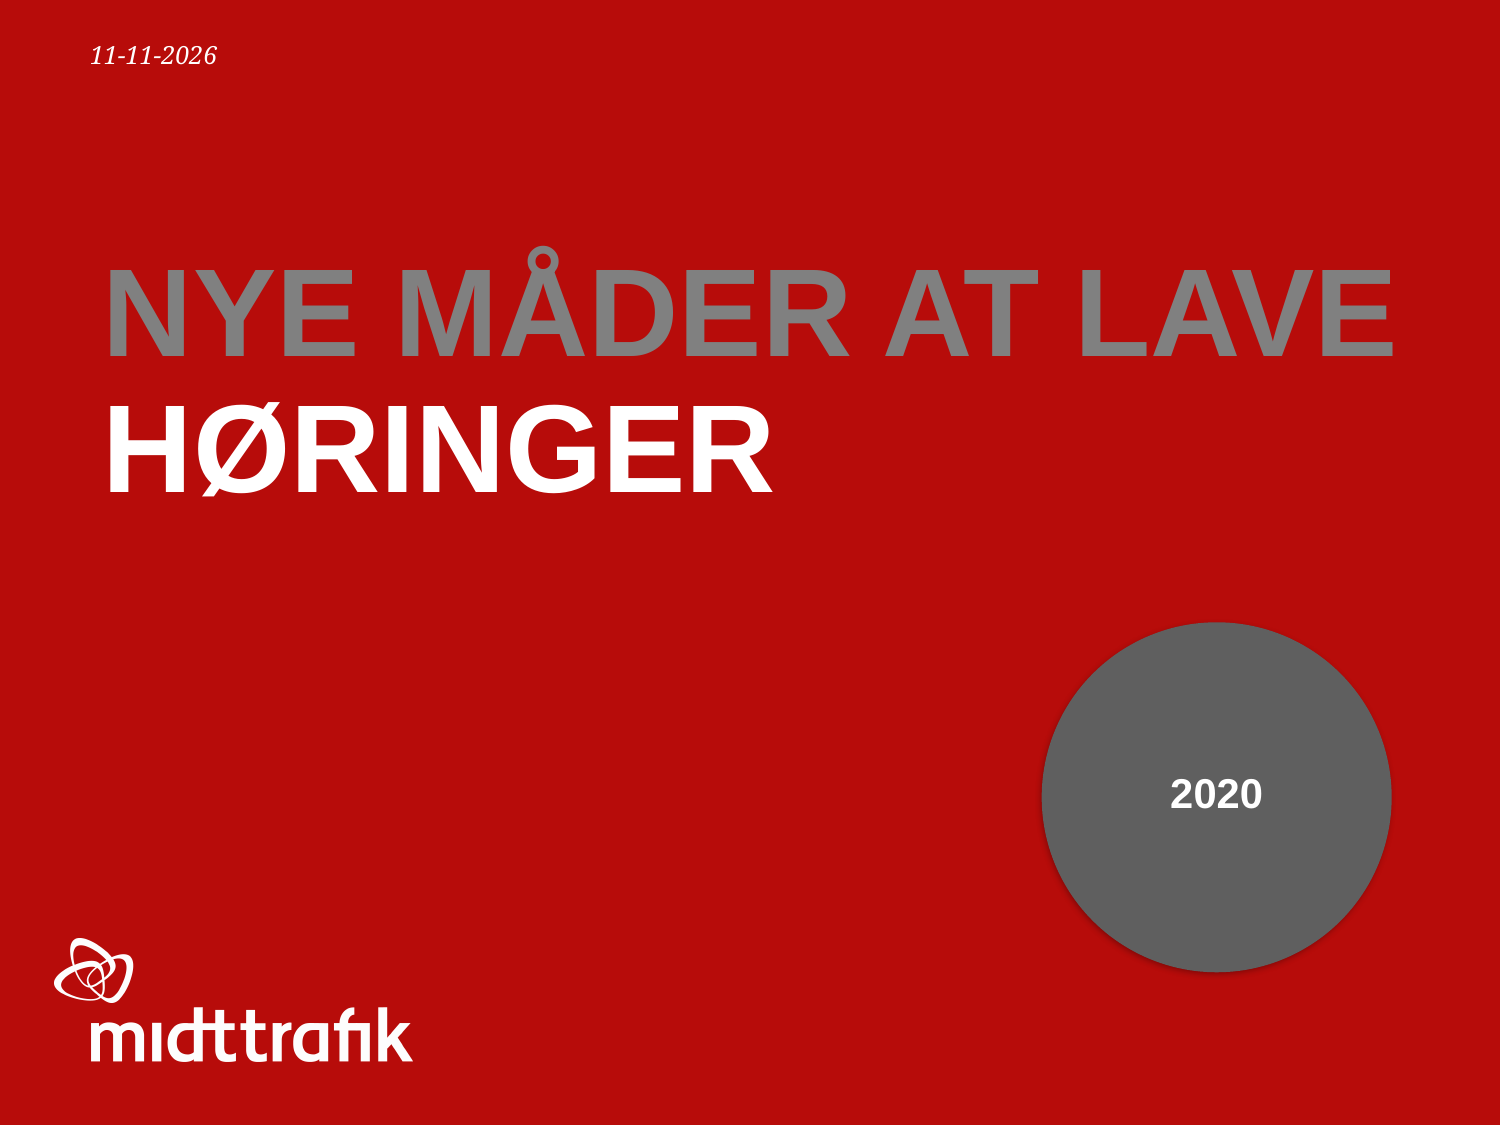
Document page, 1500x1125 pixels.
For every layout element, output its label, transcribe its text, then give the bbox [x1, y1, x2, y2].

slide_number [75, 32, 425, 92]
picture [54, 938, 413, 1062]
title Nye måder at lave Høringer [88, 238, 1425, 427]
list 2020 [1008, 560, 1425, 1032]
